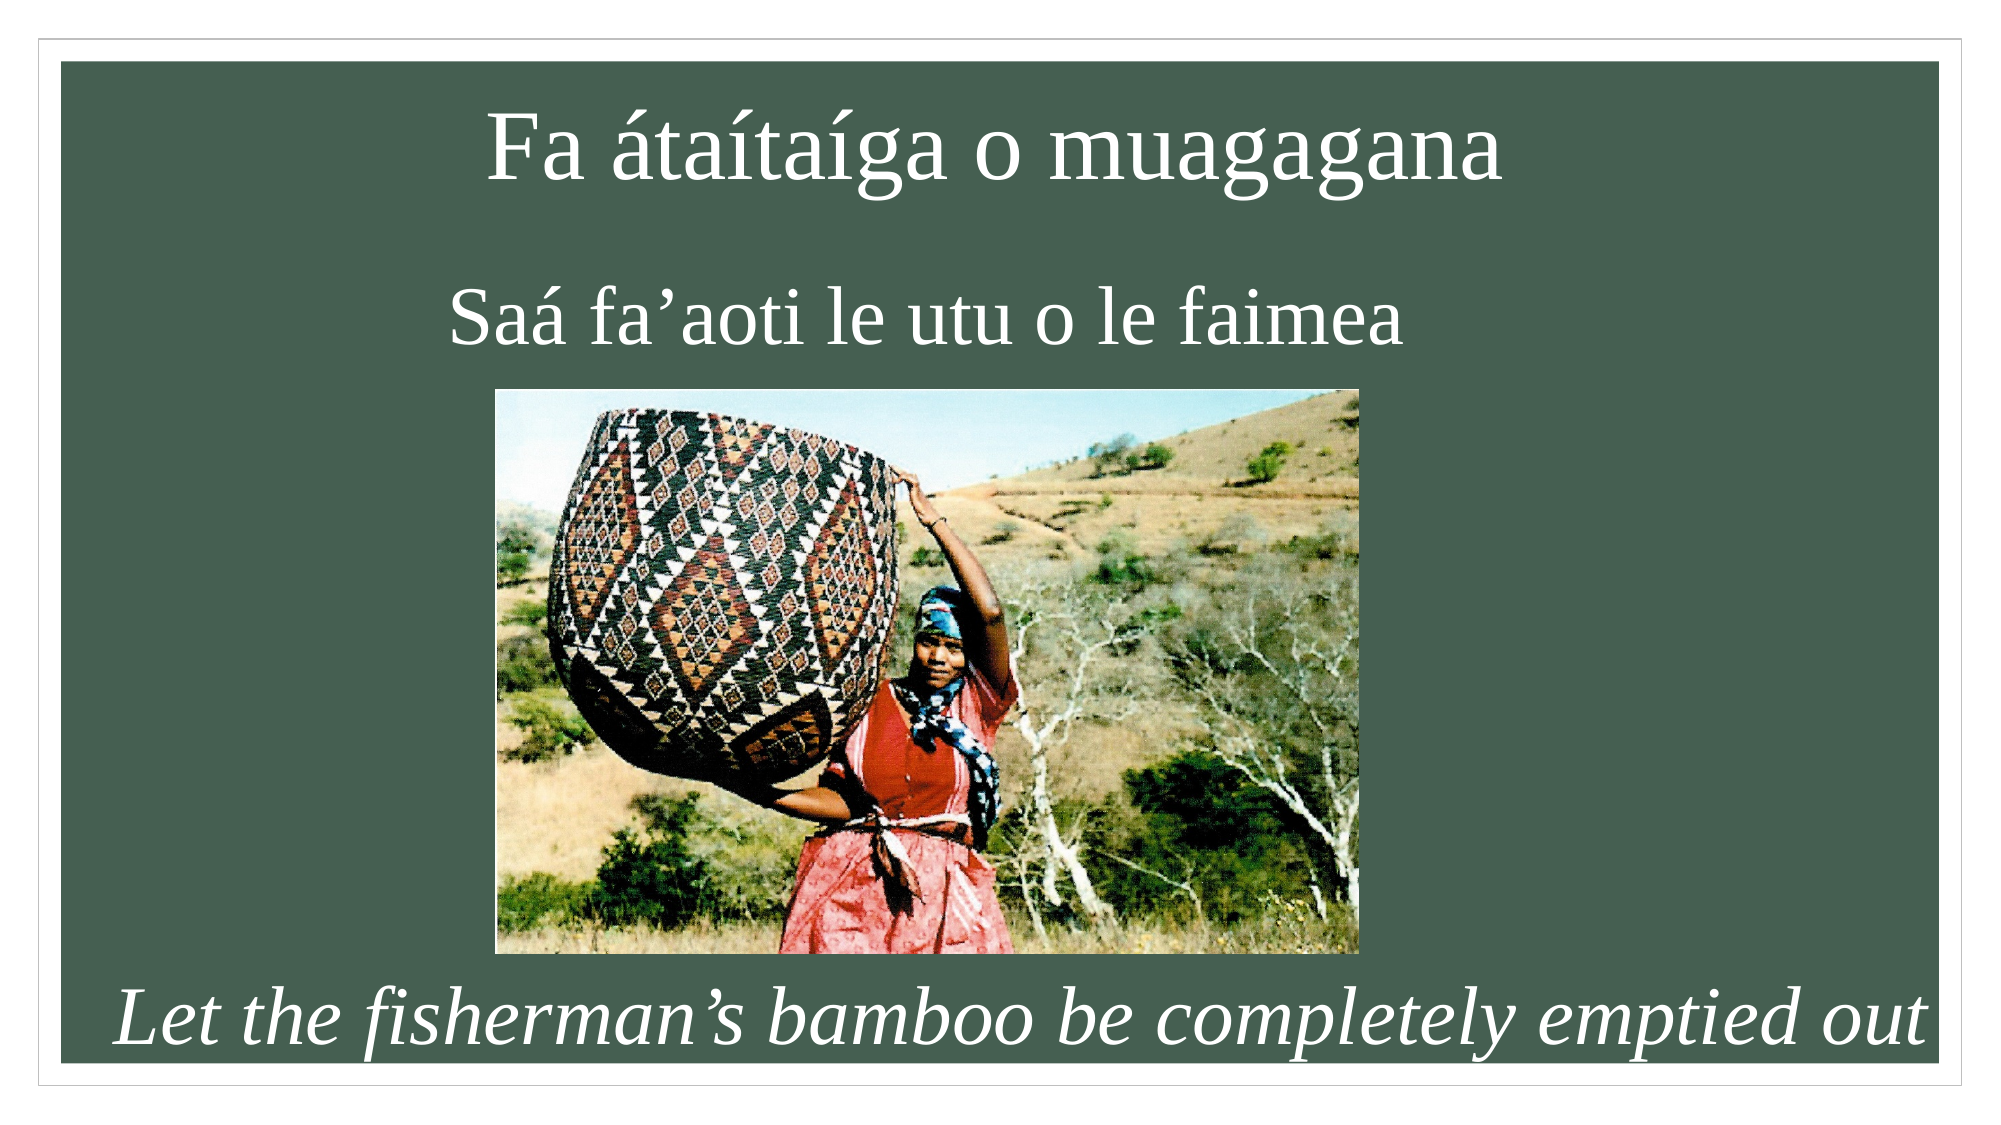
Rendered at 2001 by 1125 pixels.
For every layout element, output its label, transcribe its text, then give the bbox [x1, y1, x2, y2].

title Fa átaítaíga o muagagana [470, 41, 1883, 254]
text_box Saá fa’aoti le utu o le faimea [205, 253, 1648, 369]
text_box Let the fisherman’s bamboo be completely emptied out [99, 953, 2000, 1069]
picture [495, 389, 1359, 954]
